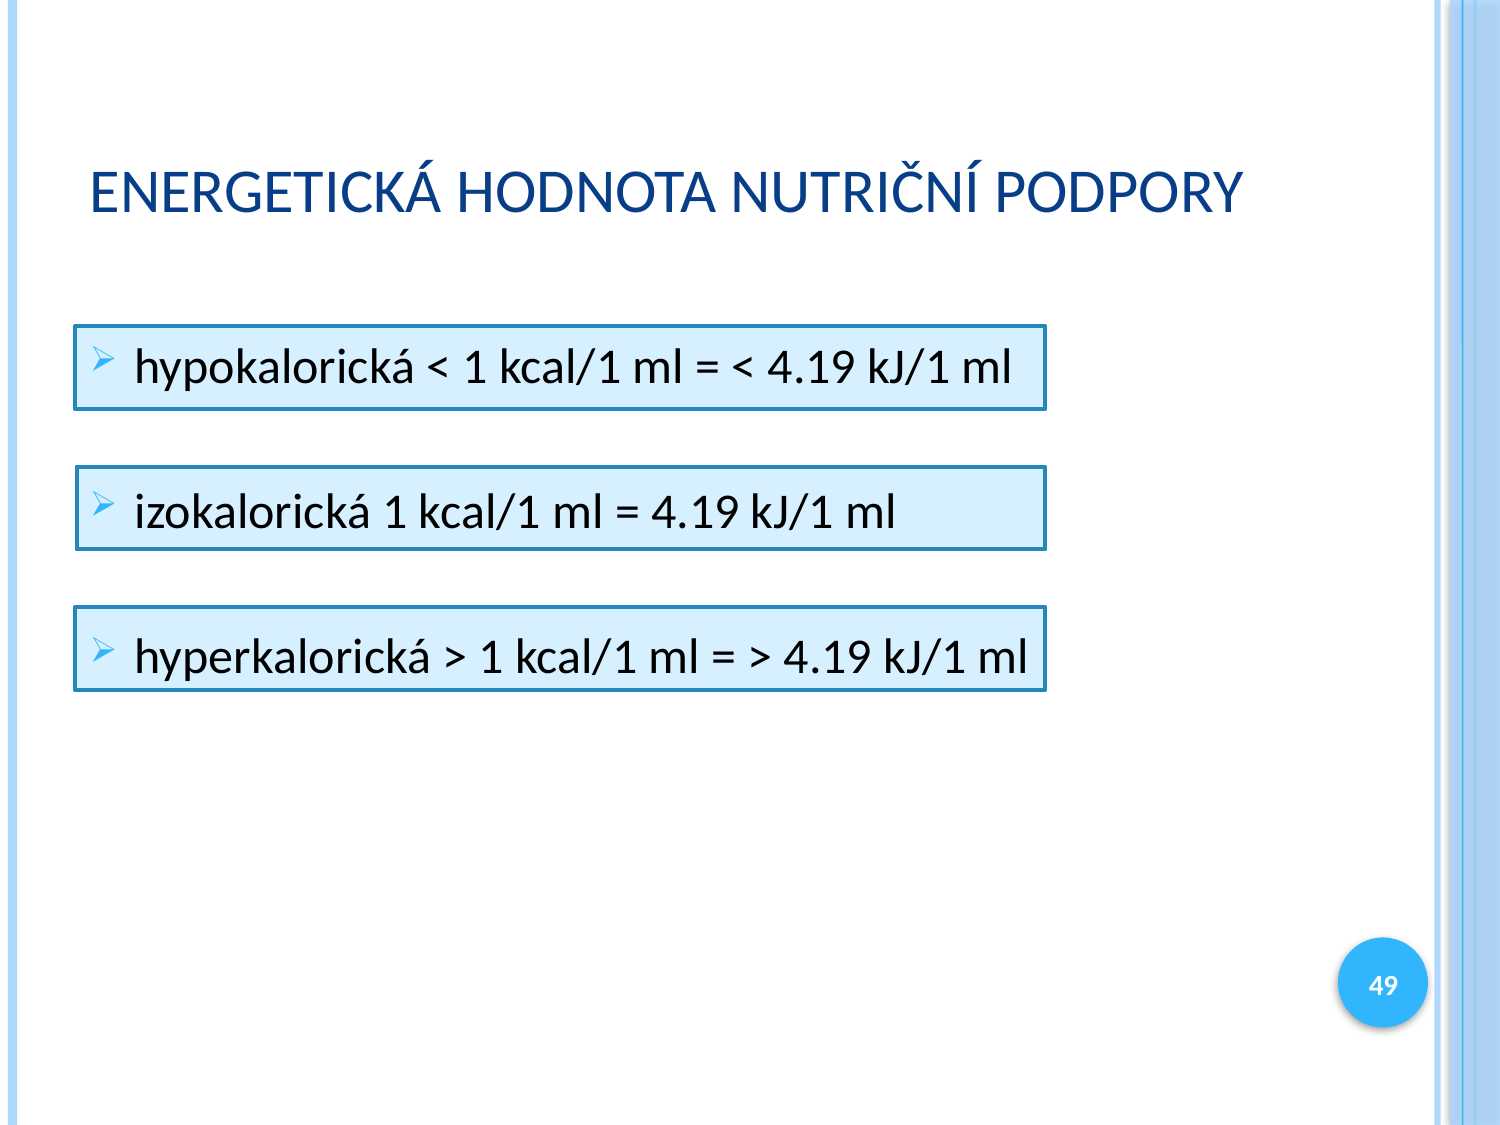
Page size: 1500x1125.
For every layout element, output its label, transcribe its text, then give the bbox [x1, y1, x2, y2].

title Energetická hodnota nutriční podpory [75, 45, 1300, 233]
slide_number 49 [1333, 940, 1434, 1027]
list hypokalorická < 1 kcal/1 ml = < 4.19 kJ/1 ml izokalorická 1 kcal/1 ml = 4.19 kJ/1 ml hyperkalorická > 1 kcal/1 ml = > 4.19 kJ/1 ml [75, 326, 1300, 1062]
